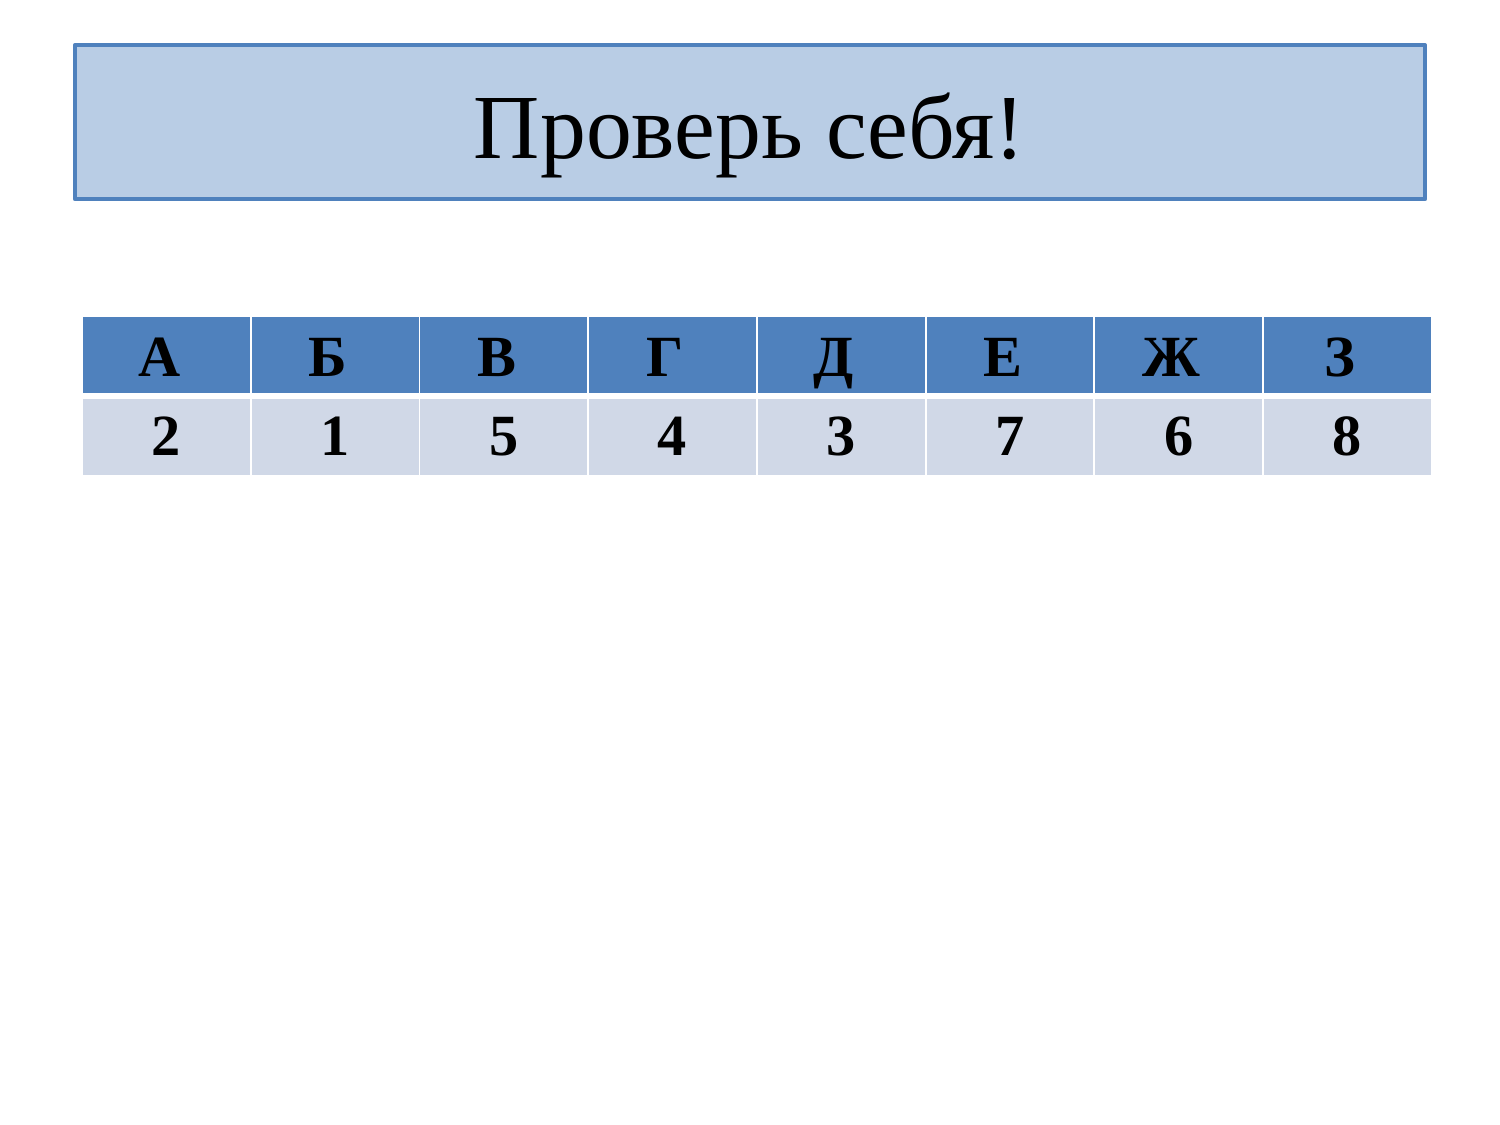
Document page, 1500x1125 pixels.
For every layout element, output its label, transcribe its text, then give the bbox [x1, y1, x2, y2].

table_cell 6 [1095, 399, 1262, 475]
table_cell 2 [83, 399, 250, 475]
table_cell 5 [420, 399, 587, 475]
table_header А [83, 317, 250, 393]
table_header В [420, 317, 587, 393]
table_header Д [758, 317, 925, 393]
table_cell 7 [927, 399, 1093, 475]
table_header Ж [1095, 317, 1262, 393]
table_header З [1264, 317, 1431, 393]
table_header Е [927, 317, 1093, 393]
table_cell 1 [252, 399, 419, 475]
table_cell 4 [589, 399, 756, 475]
table_header Г [589, 317, 756, 393]
table_cell 8 [1264, 399, 1431, 475]
title Проверь себя! [73, 43, 1427, 201]
table_header Б [252, 317, 419, 393]
table_cell 3 [758, 399, 925, 475]
